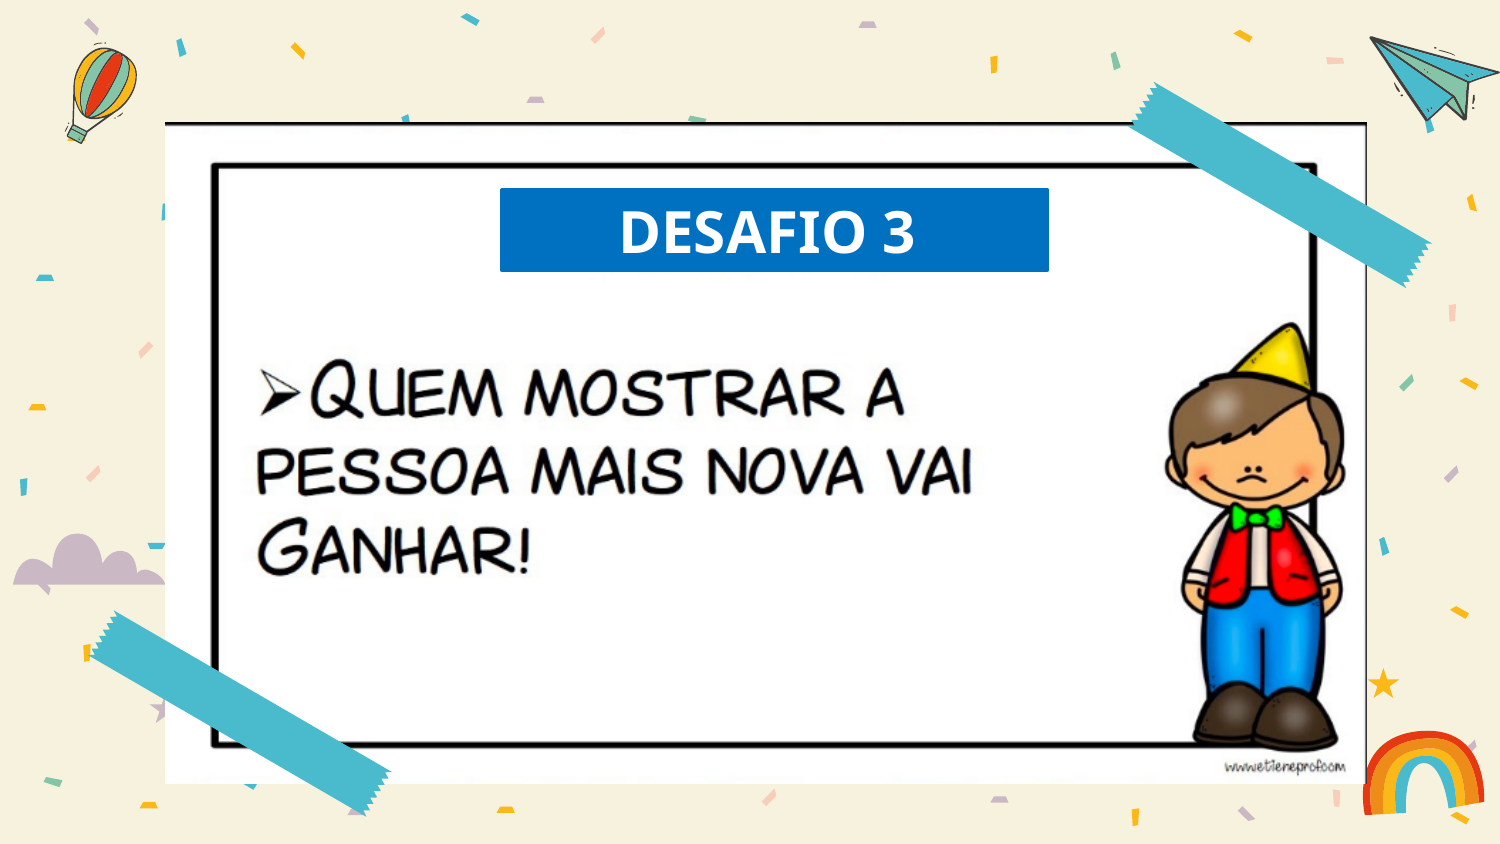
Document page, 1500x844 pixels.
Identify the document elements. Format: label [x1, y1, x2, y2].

text_box [1346, 730, 1490, 816]
text_box [323, 792, 378, 817]
text_box [1371, 207, 1433, 289]
text_box [1368, 35, 1500, 122]
text_box [87, 610, 160, 697]
picture [165, 122, 1367, 785]
text_box [1131, 81, 1220, 120]
text_box [64, 42, 138, 145]
text_box [12, 533, 160, 585]
